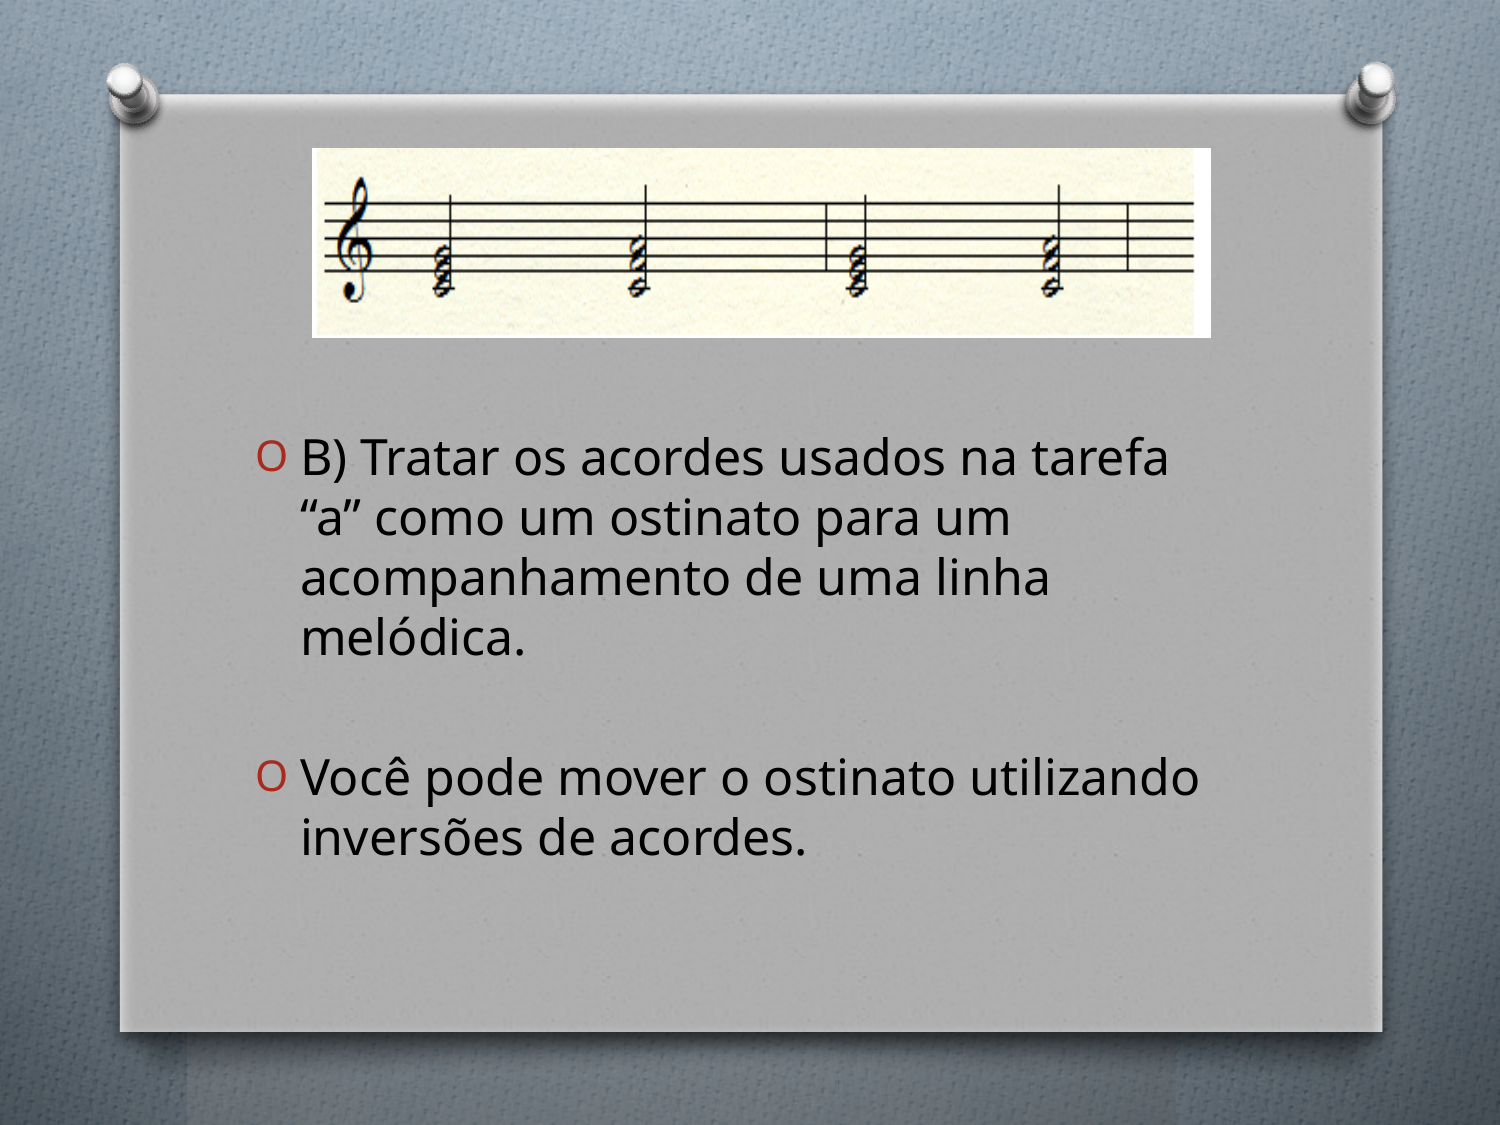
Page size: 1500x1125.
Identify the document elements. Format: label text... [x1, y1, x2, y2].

picture [1317, 35, 1439, 156]
picture [312, 148, 1211, 339]
list B) Tratar os acordes usados na tarefa “a” como um ostinato para um acompanhamento de uma linha melódica. Você pode mover o ostinato utilizando inversões de acordes. [240, 347, 1257, 939]
picture [75, 29, 198, 153]
